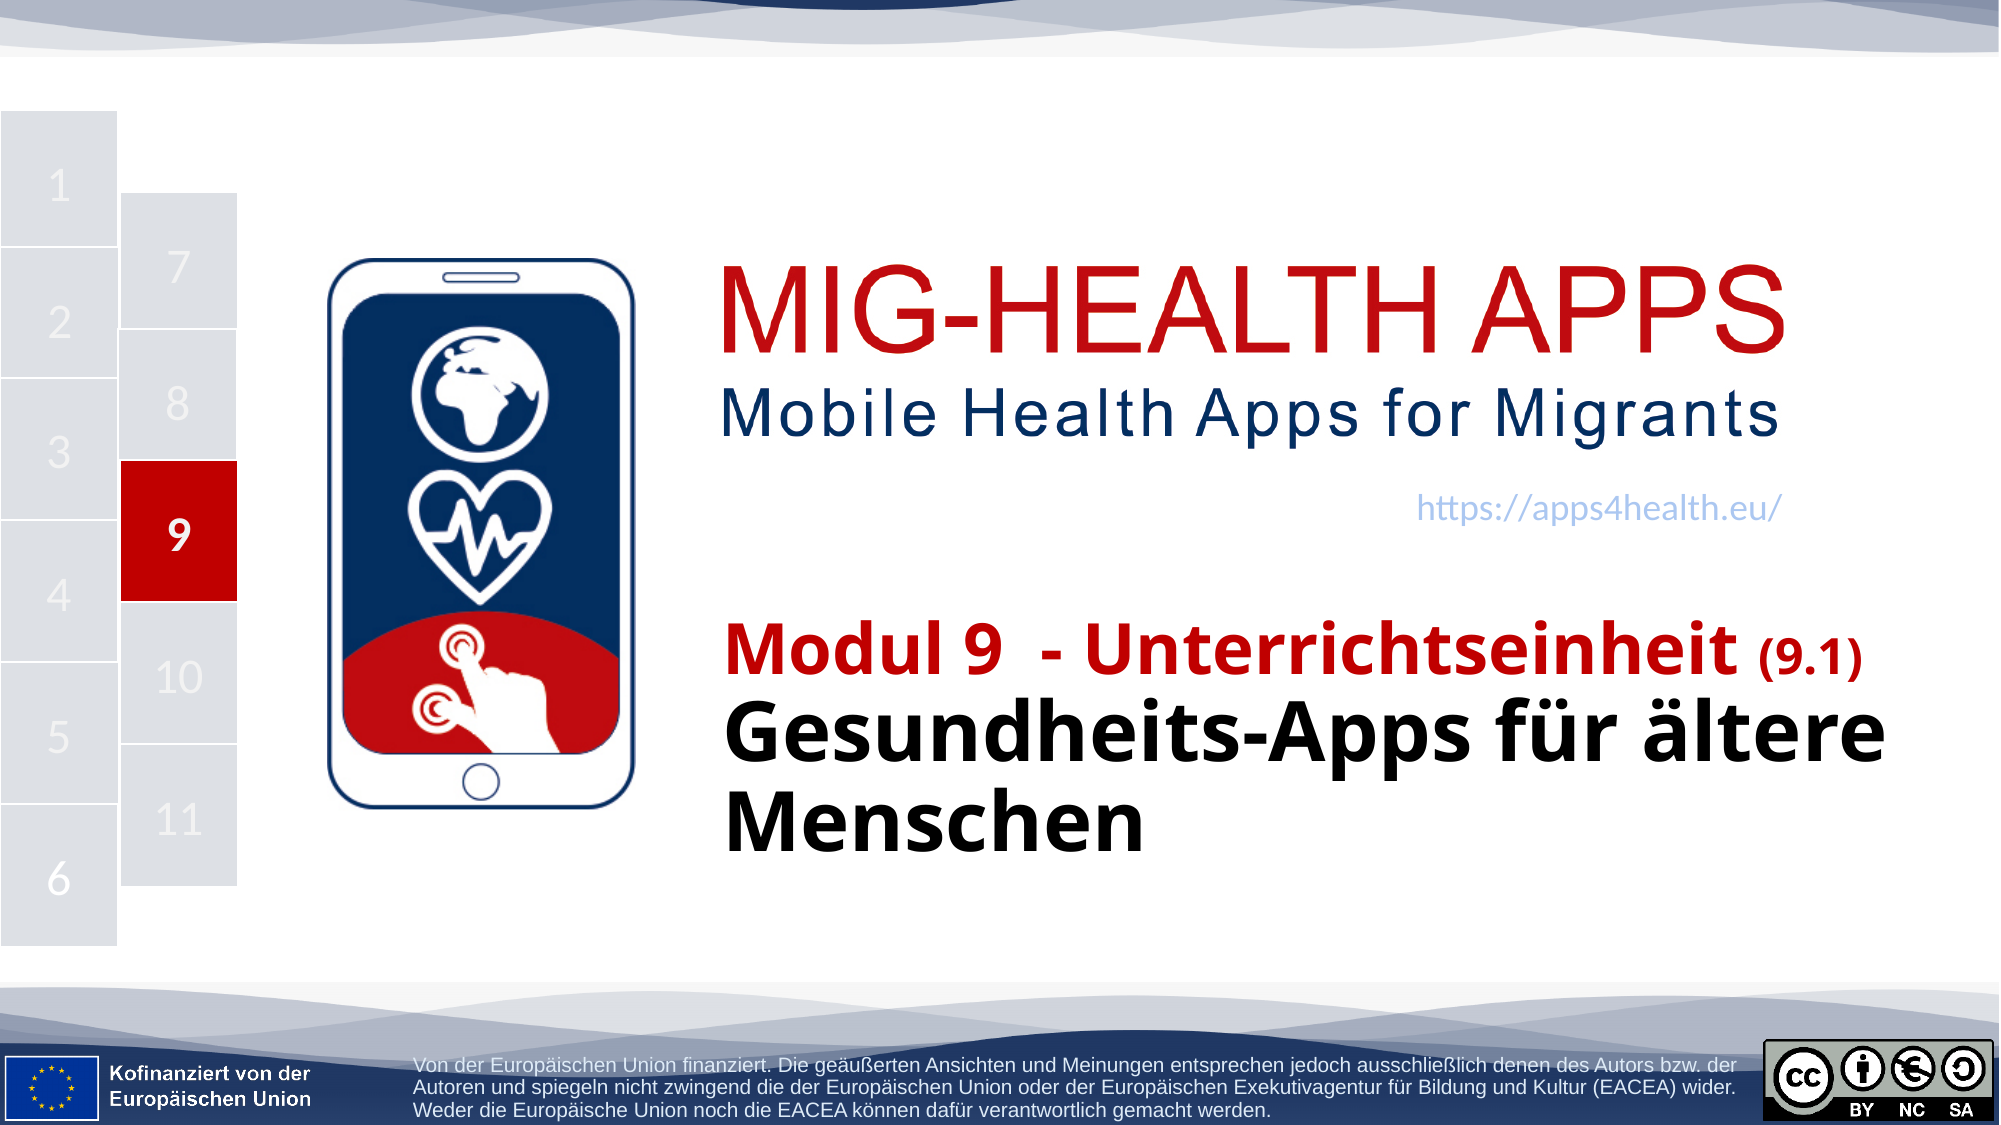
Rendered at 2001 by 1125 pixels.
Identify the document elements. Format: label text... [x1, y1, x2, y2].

text_box https://apps4health.eu/ [797, 475, 1798, 536]
picture [0, 0, 1999, 57]
text_box 1 [0, 109, 119, 246]
text_box 10 [119, 601, 239, 743]
text_box 7 [119, 191, 239, 336]
picture [706, 186, 1784, 528]
text_box 4 [0, 519, 119, 661]
text_box 9 [118, 459, 239, 603]
text_box Modul 9 - Unterrichtseinheit (9.1) Gesundheits-Apps für ältere Menschen [707, 576, 1906, 908]
text_box 3 [0, 377, 118, 519]
text_box 5 [0, 661, 119, 803]
picture [327, 258, 636, 811]
text_box 11 [119, 743, 239, 888]
text_box 2 [0, 246, 119, 377]
text_box 8 [117, 328, 238, 473]
text_box 6 [0, 803, 120, 948]
picture [0, 982, 1999, 1125]
